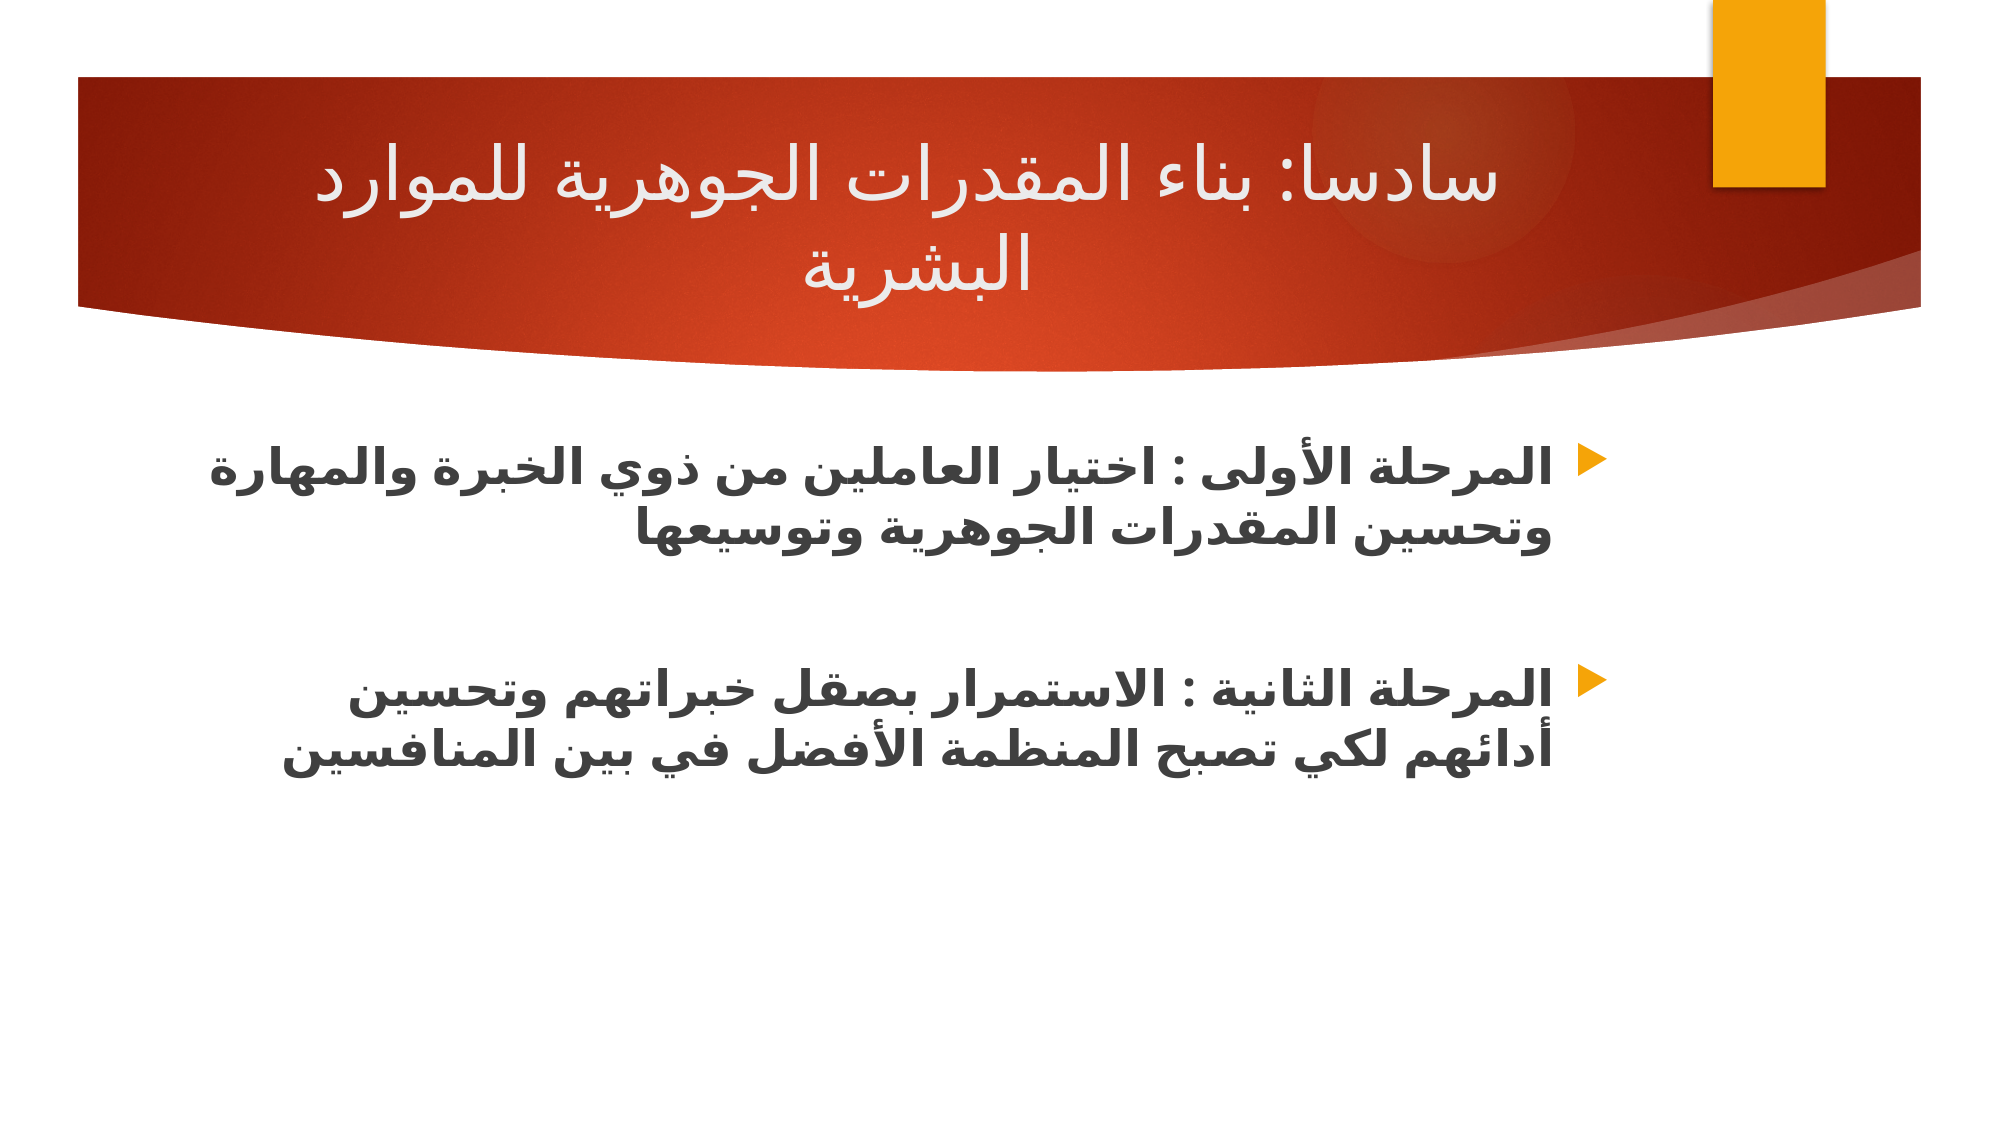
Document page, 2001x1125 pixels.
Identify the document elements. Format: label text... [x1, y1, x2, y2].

list المرحلة الأولى : اختيار العاملين من ذوي الخبرة والمهارة وتحسين المقدرات الجوهرية وتوسيعها المرحلة الثانية : الاستمرار بصقل خبراتهم وتحسين أدائهم لكي تصبح المنظمة الأفضل في بين المنافسين [189, 427, 1627, 988]
title سادسا: بناء المقدرات الجوهرية للموارد البشرية [189, 155, 1627, 275]
